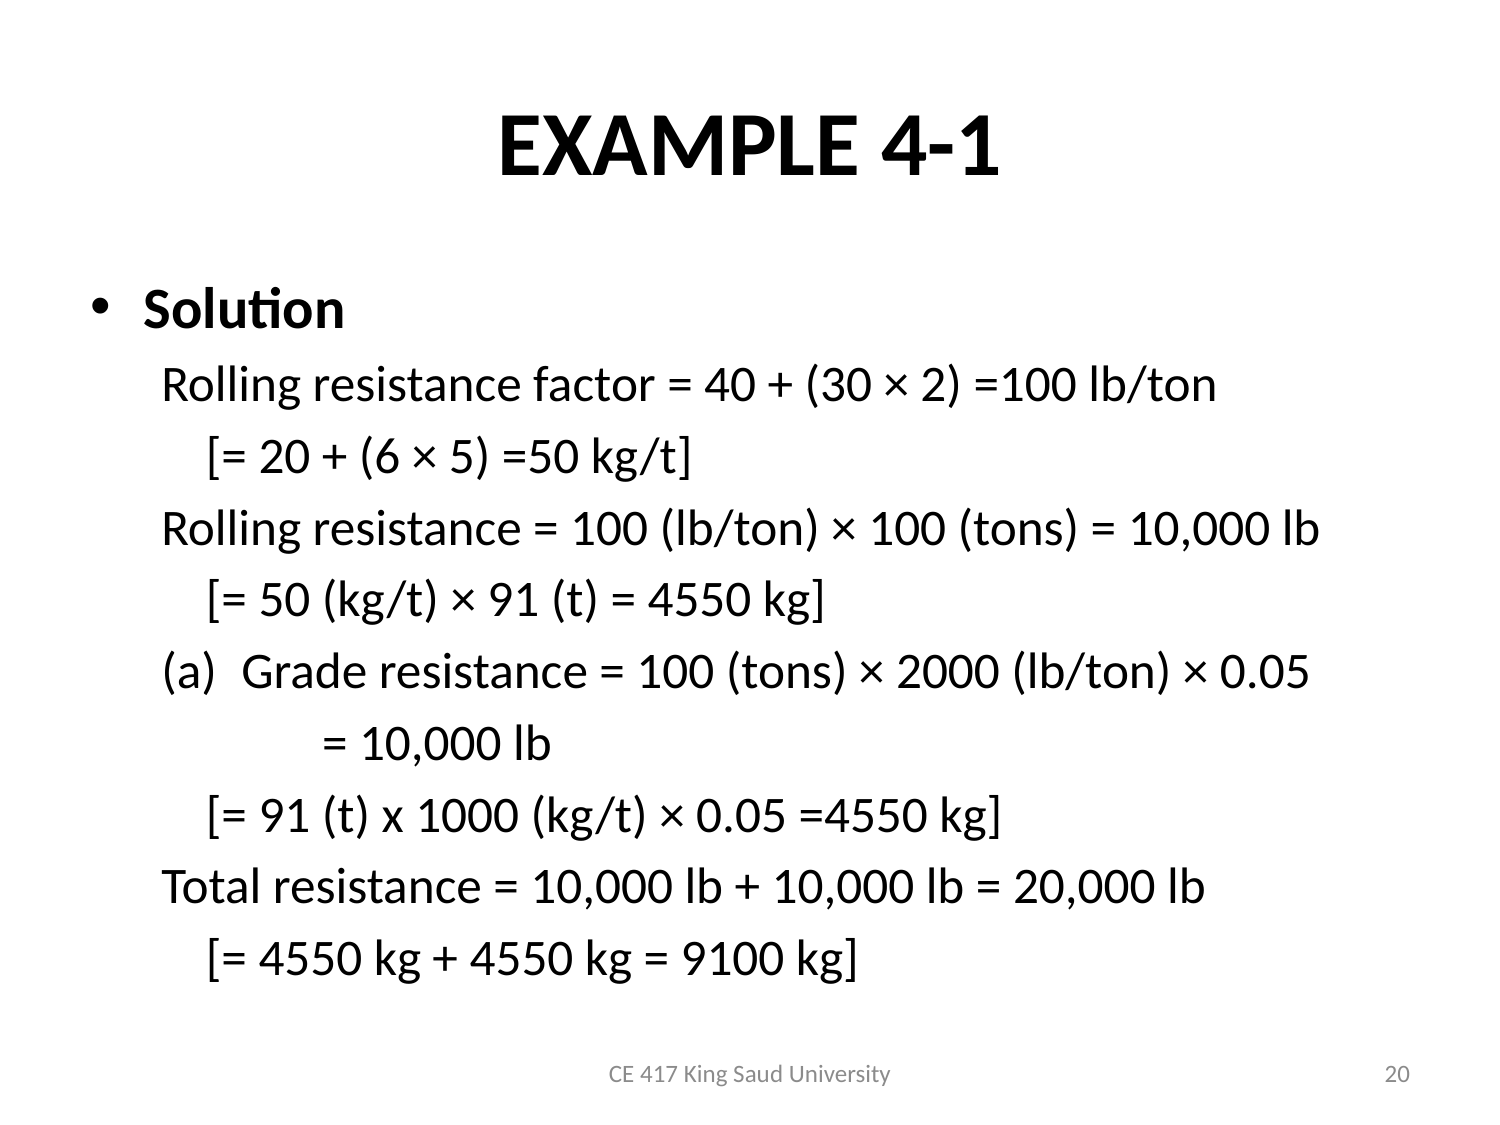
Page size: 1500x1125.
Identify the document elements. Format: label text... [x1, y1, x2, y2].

list Solution Rolling resistance factor = 40 + (30 × 2) =100 lb/ton [= 20 + (6 × 5) =50 kg/t] Rolling resistance = 100 (lb/ton) × 100 (tons) = 10,000 lb [= 50 (kg/t) × 91 (t) = 4550 kg] Grade resistance = 100 (tons) × 2000 (lb/ton) × 0.05 = 10,000 lb [= 91 (t) x 1000 (kg/t) × 0.05 =4550 kg] Total resistance = 10,000 lb + 10,000 lb = 20,000 lb [= 4550 kg + 4550 kg = 9100 kg] [75, 262, 1425, 1005]
footer CE 417 King Saud University [512, 1042, 988, 1103]
slide_number 20 [1074, 1042, 1425, 1103]
title EXAMPLE 4-1 [75, 45, 1425, 233]
